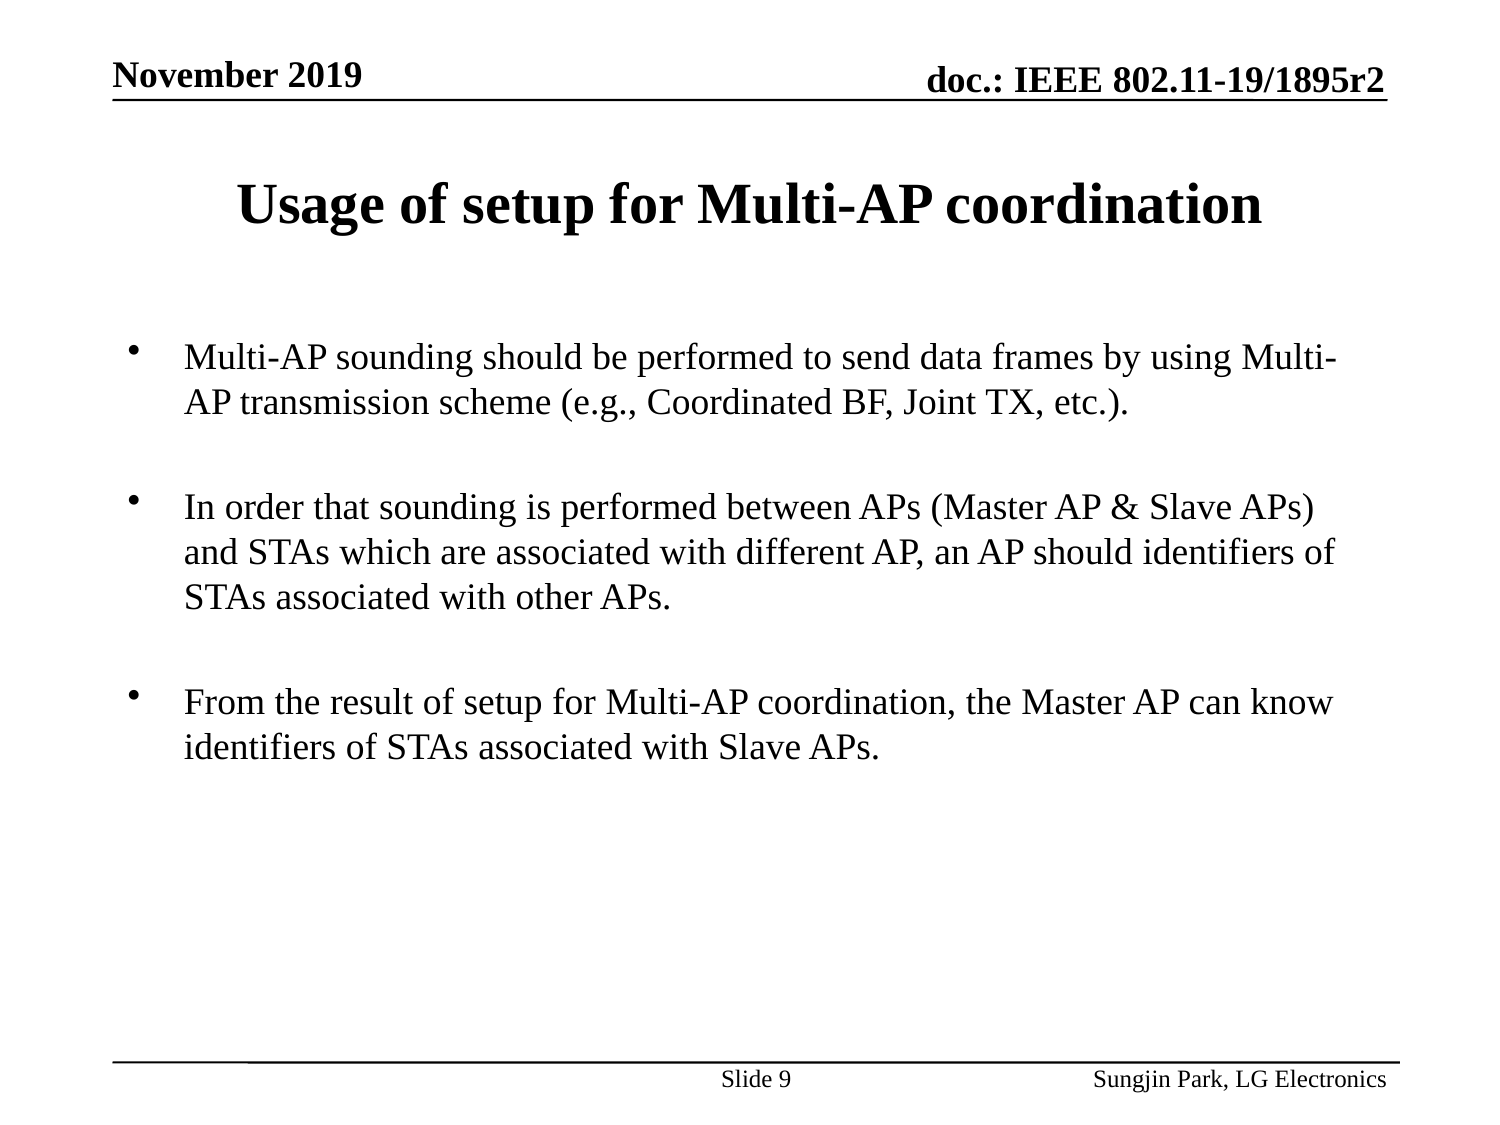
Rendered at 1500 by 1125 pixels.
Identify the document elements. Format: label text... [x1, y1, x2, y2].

title Usage of setup for Multi-AP coordination [112, 112, 1388, 288]
list Multi-AP sounding should be performed to send data frames by using Multi-AP transmission scheme (e.g., Coordinated BF, Joint TX, etc.). In order that sounding is performed between APs (Master AP & Slave APs) and STAs which are associated with different AP, an AP should identifiers of STAs associated with other APs. From the result of setup for Multi-AP coordination, the Master AP can know identifiers of STAs associated with Slave APs. [112, 324, 1388, 1063]
slide_number Slide 9 [712, 1061, 800, 1093]
